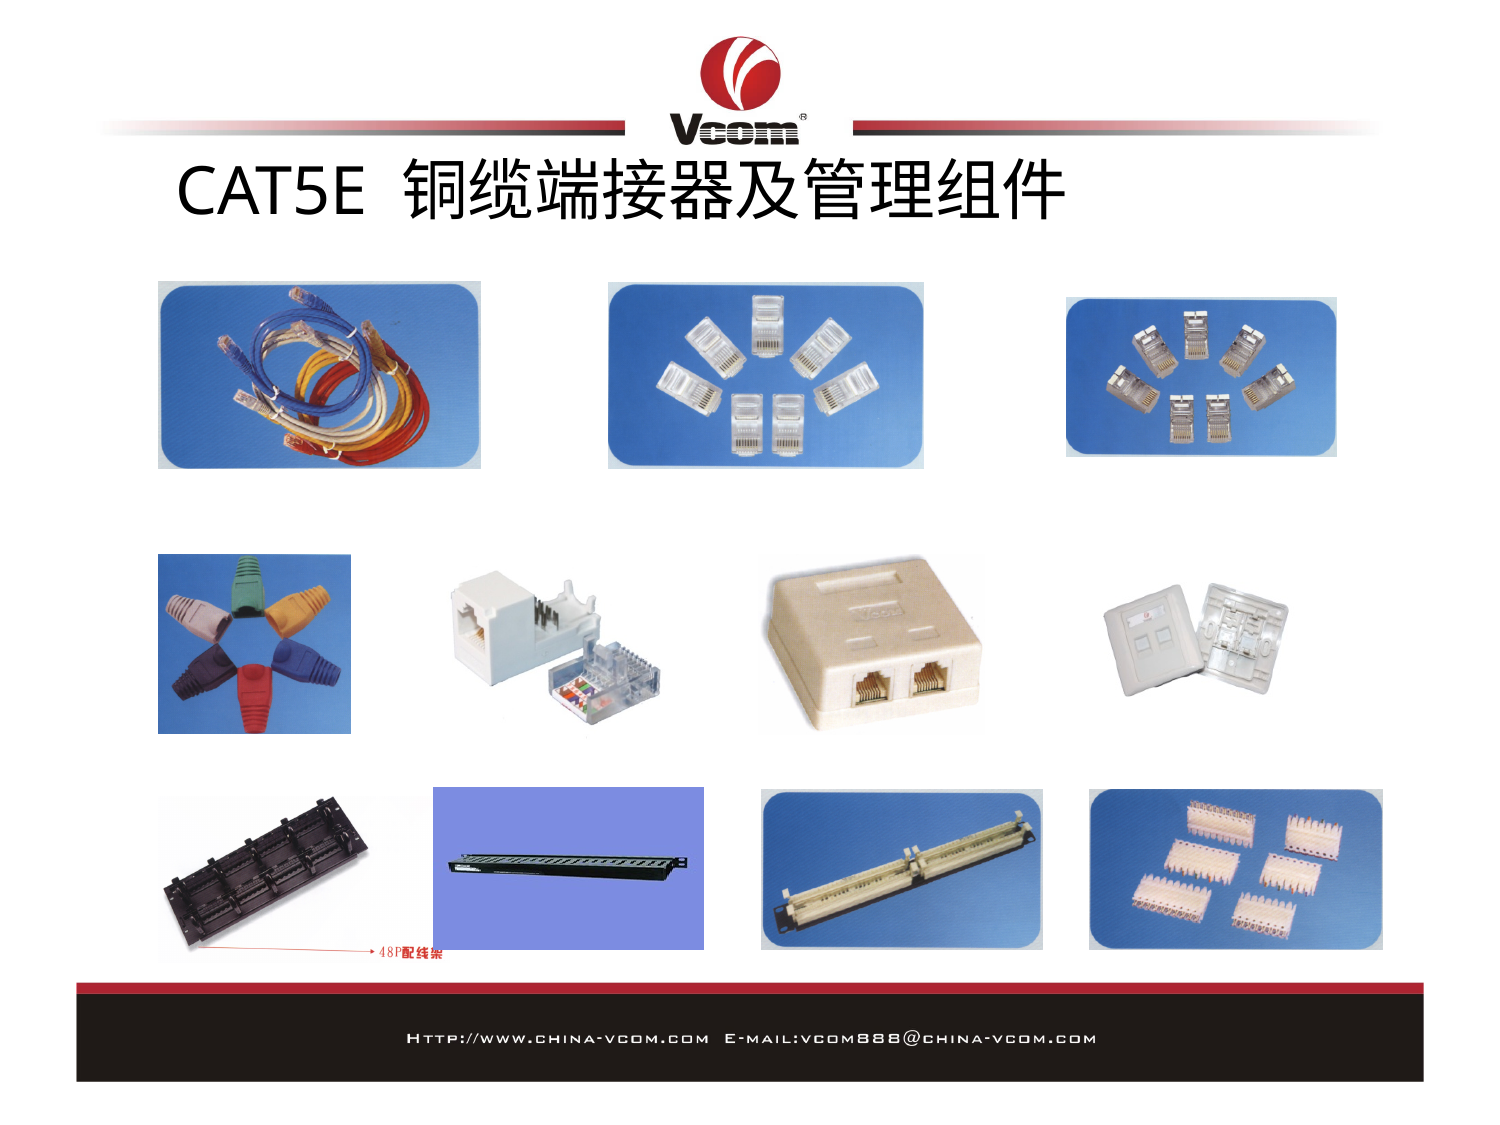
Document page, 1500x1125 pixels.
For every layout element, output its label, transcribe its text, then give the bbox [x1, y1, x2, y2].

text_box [1066, 296, 1337, 458]
picture [65, 36, 1412, 161]
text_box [1089, 789, 1384, 950]
picture [76, 964, 1424, 1082]
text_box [758, 554, 986, 735]
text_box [158, 554, 351, 735]
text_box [158, 796, 451, 963]
text_box CAT5E 铜缆端接器及管理组件 [81, 140, 1163, 258]
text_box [761, 788, 1044, 950]
picture [374, 503, 738, 774]
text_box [608, 282, 924, 469]
picture [1071, 538, 1337, 734]
picture [433, 787, 704, 950]
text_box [158, 280, 481, 469]
